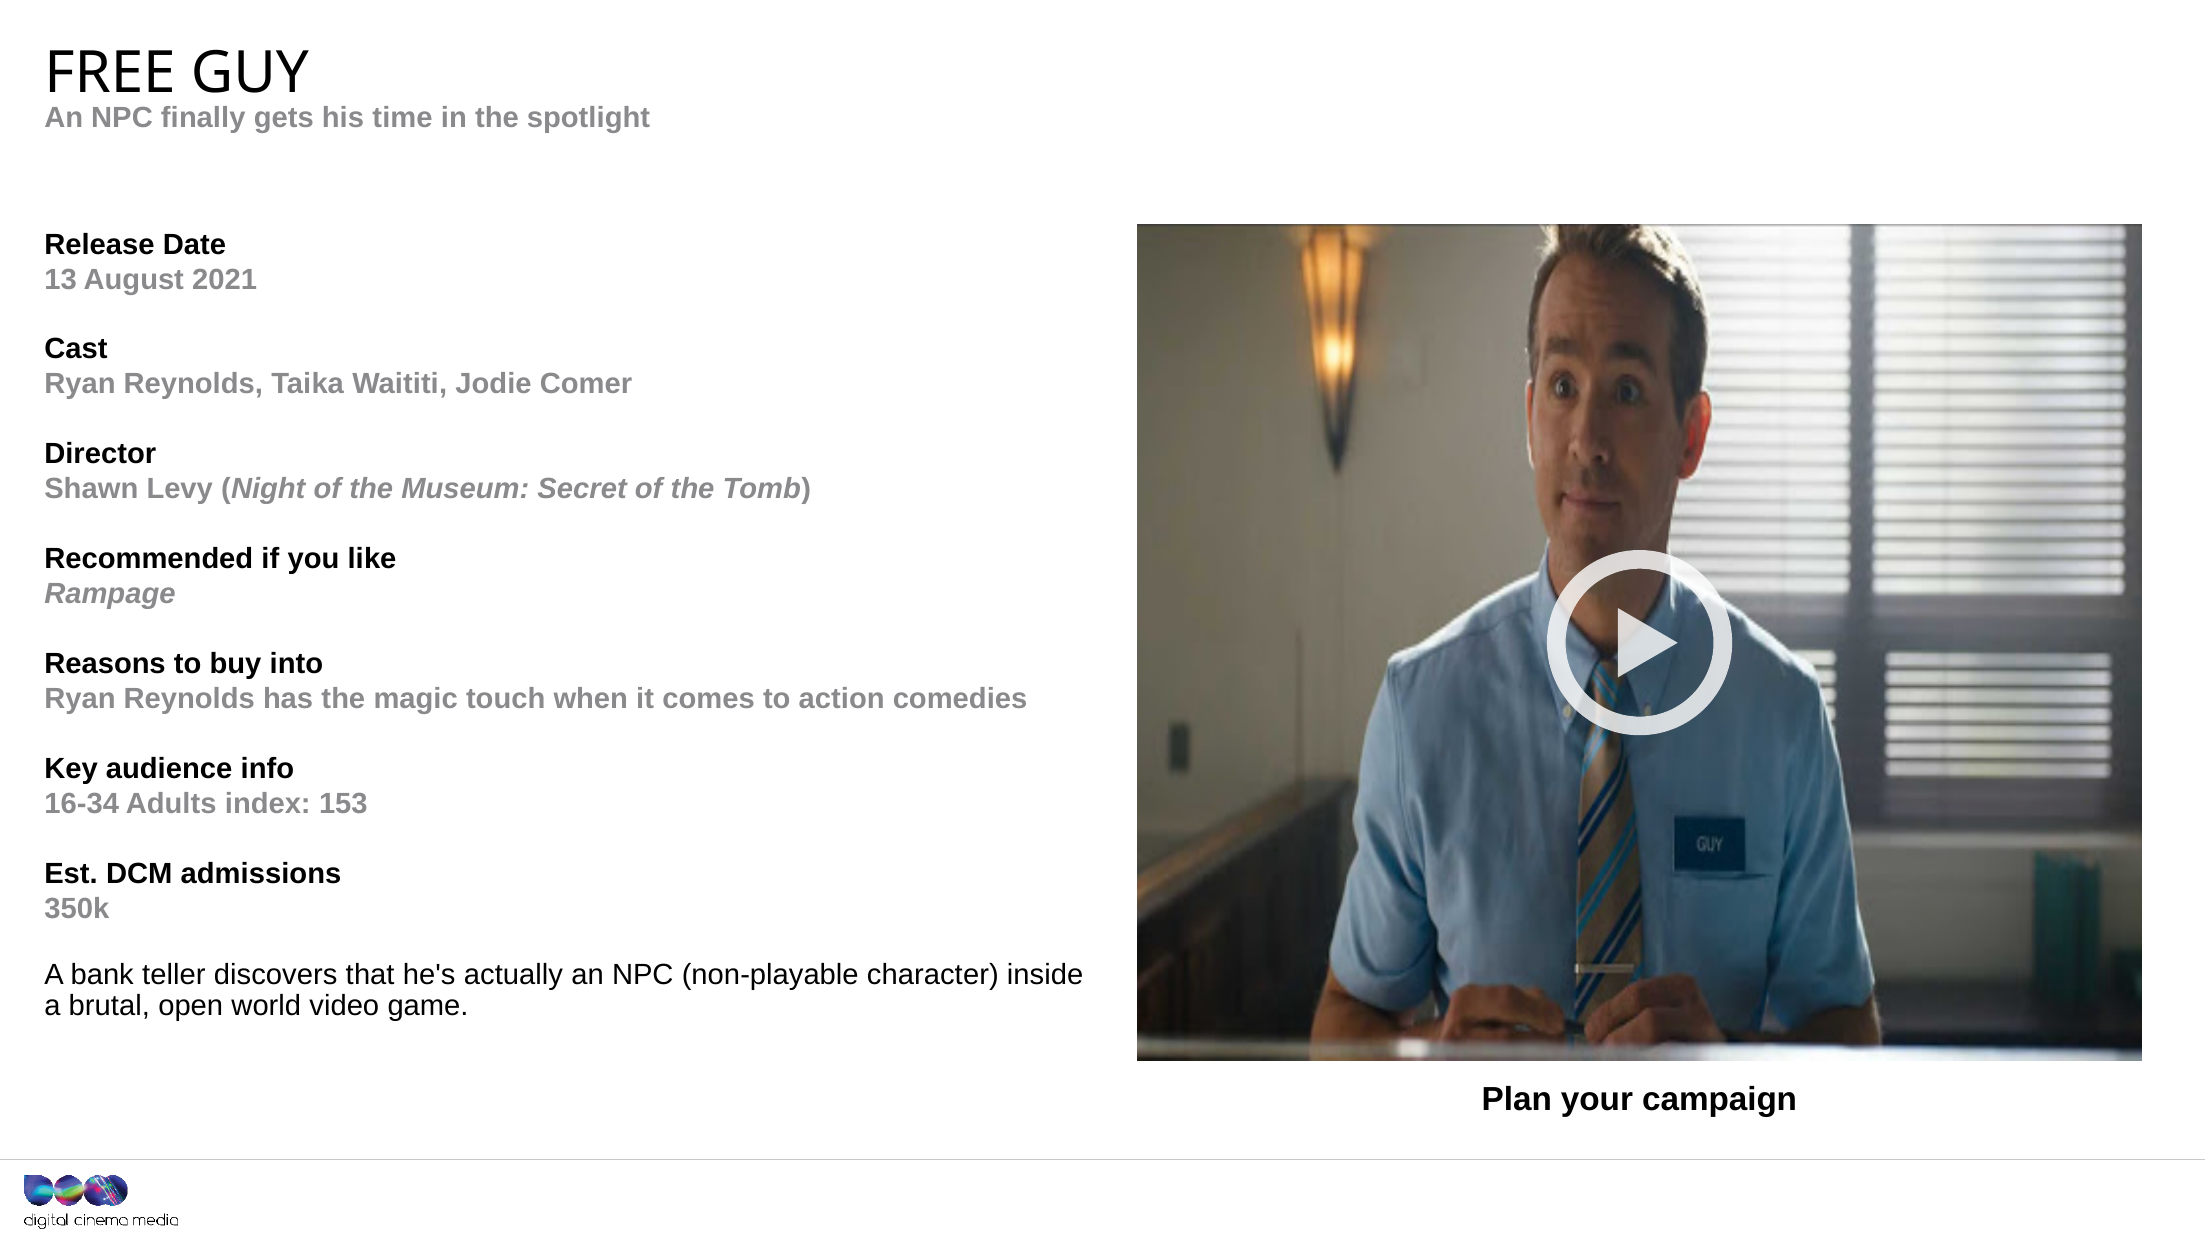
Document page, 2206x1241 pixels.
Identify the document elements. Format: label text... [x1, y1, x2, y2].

list An NPC finally gets his time in the spotlight [44, 102, 2083, 174]
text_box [1546, 549, 1733, 736]
picture [24, 1175, 178, 1229]
text_box Plan your campaign [1192, 1069, 2087, 1124]
title Free guy [44, 44, 2081, 93]
list Release Date 13 August 2021 Cast Ryan Reynolds, Taika Waititi, Jodie Comer Director Shawn Levy (Night of the Museum: Secret of the Tomb) Recommended if you like Rampage Reasons to buy into Ryan Reynolds has the magic touch when it comes to action comedies Key audience info 16-34 Adults index: 153 Est. DCM admissions 350k A bank teller discovers that he's actually an NPC (non-playable character) inside a brutal, open world video game. [44, 225, 1086, 1070]
picture [1137, 224, 2142, 1061]
